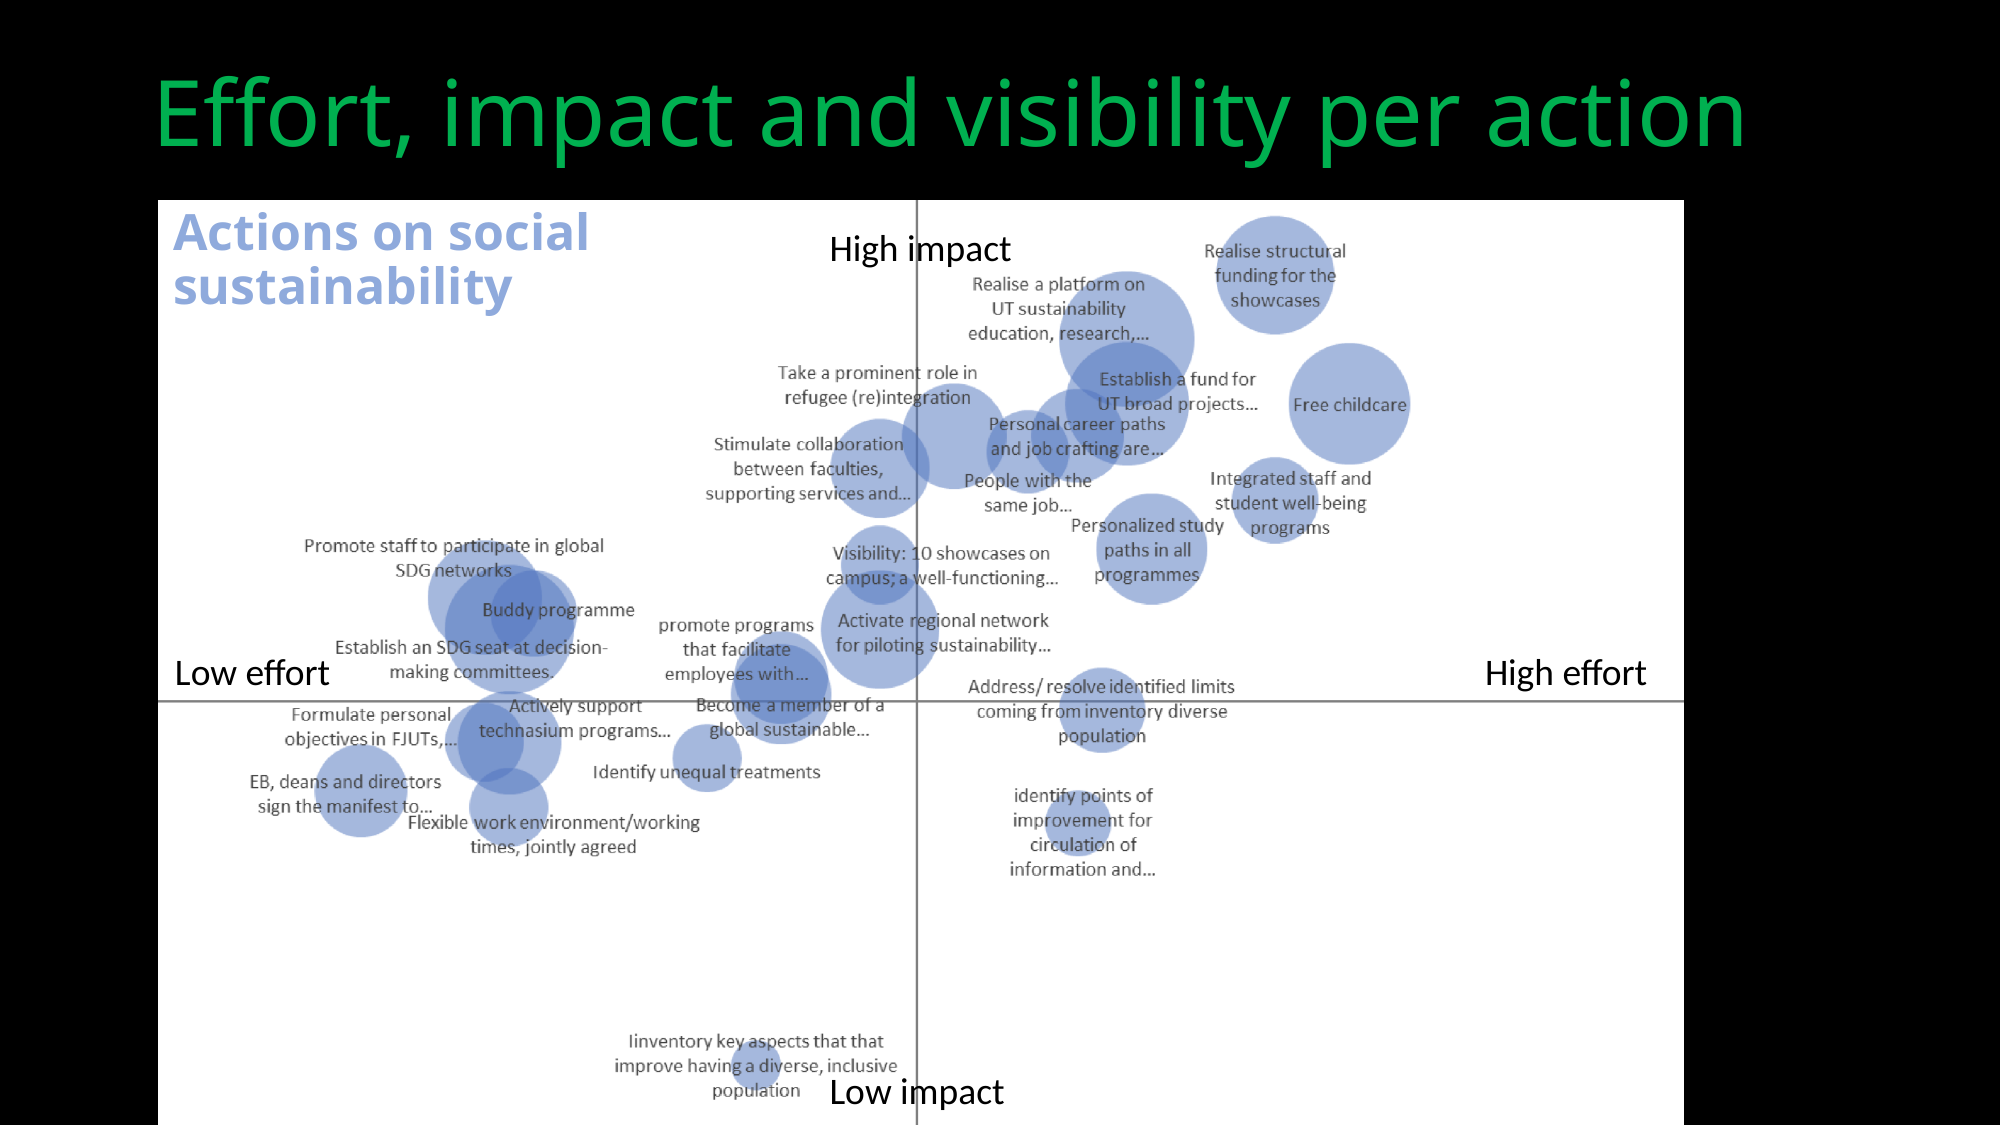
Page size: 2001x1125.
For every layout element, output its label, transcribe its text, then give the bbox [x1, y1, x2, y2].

picture [158, 200, 1684, 1125]
text_box Effort, impact and visibility per action [137, 59, 1863, 167]
